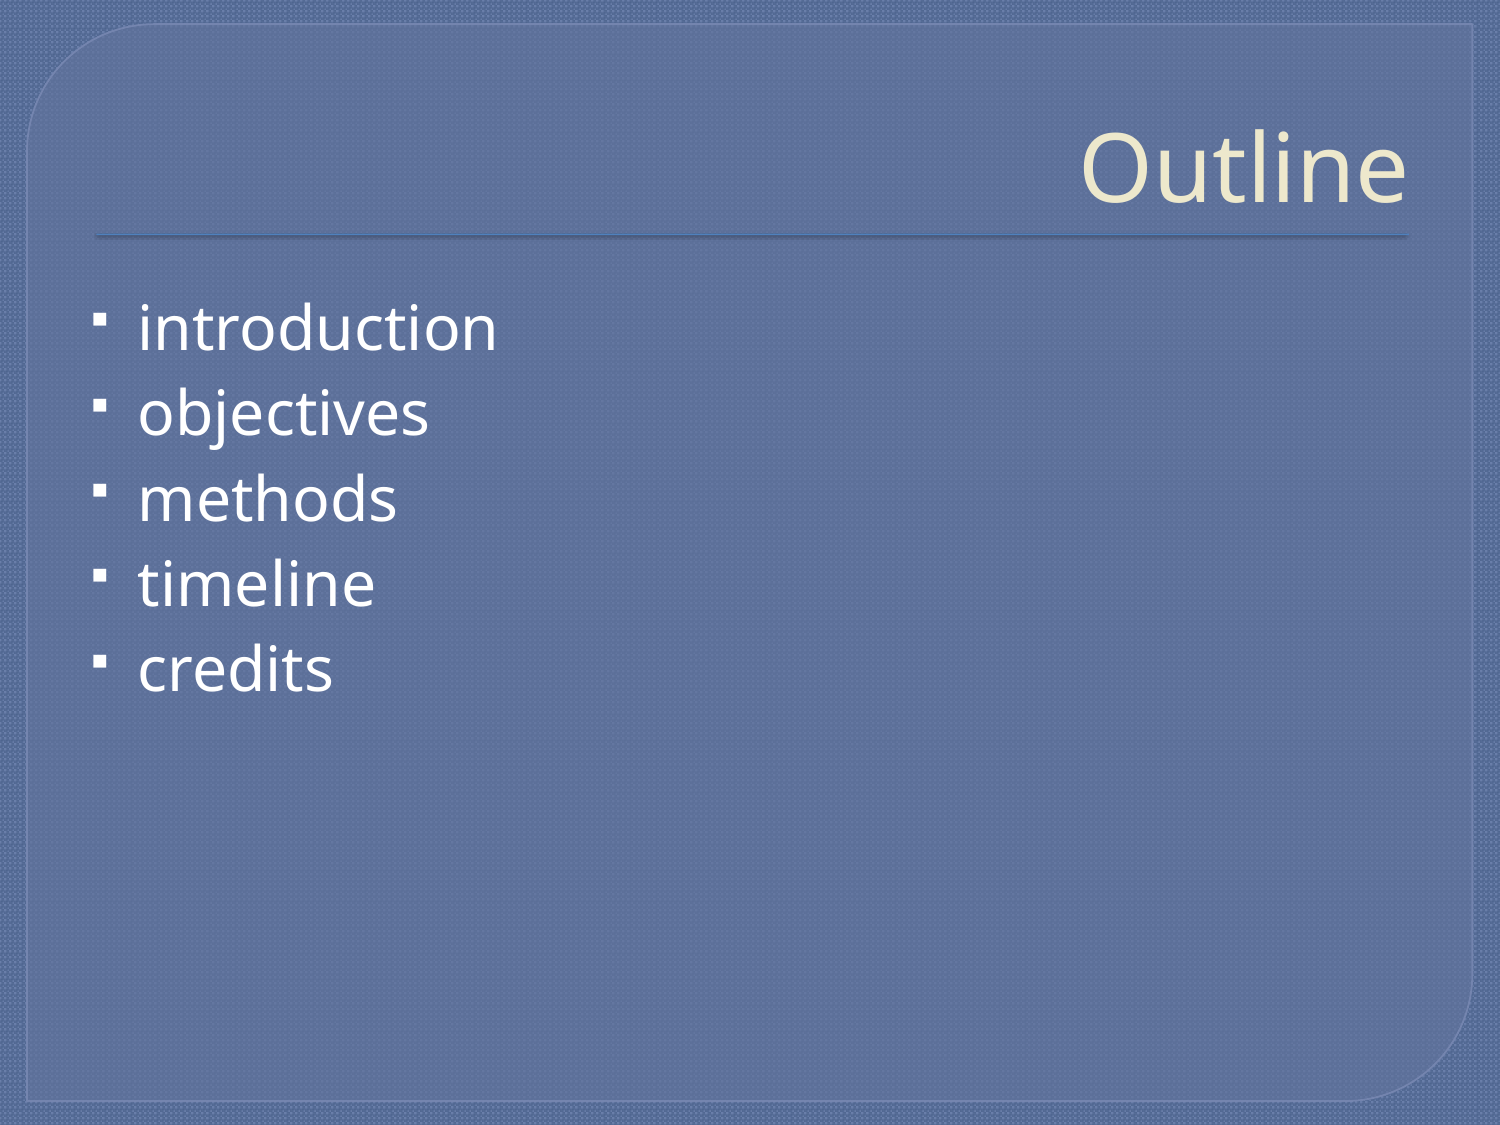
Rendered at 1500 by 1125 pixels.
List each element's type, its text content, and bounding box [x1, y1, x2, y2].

list introduction objectives methods timeline credits [75, 270, 1425, 1013]
title Outline [75, 41, 1425, 230]
